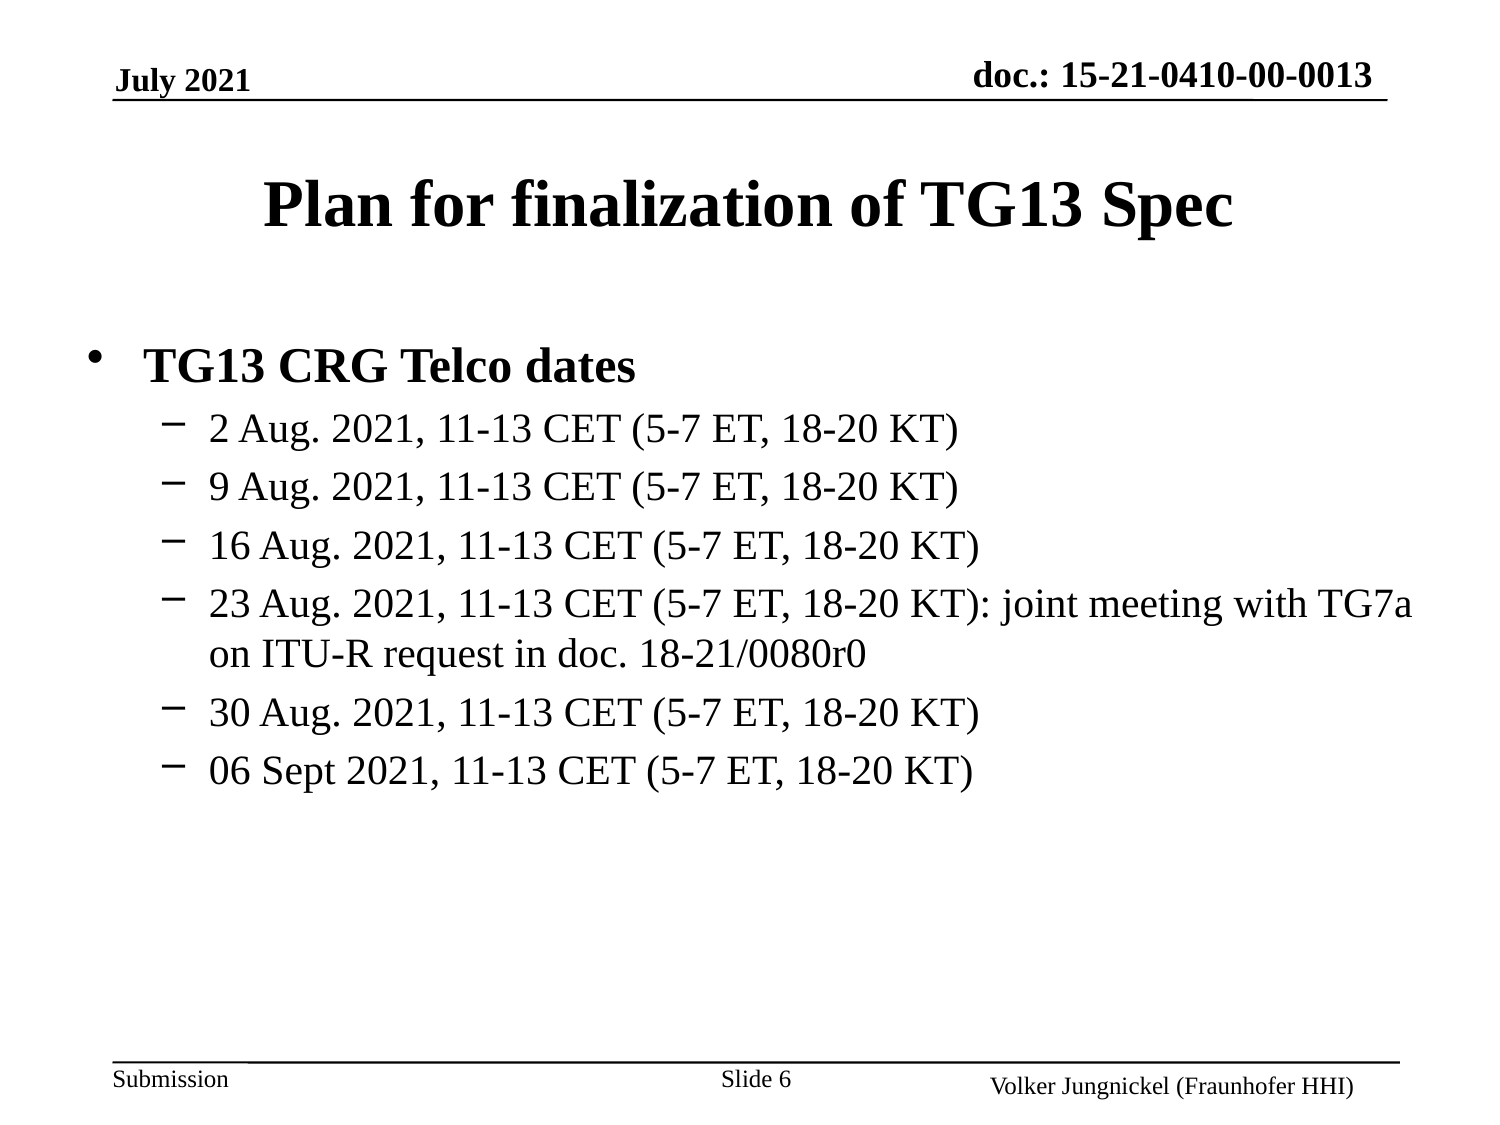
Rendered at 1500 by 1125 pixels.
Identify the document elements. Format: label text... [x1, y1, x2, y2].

list TG13 CRG Telco dates 2 Aug. 2021, 11-13 CET (5-7 ET, 18-20 KT) 9 Aug. 2021, 11-13 CET (5-7 ET, 18-20 KT) 16 Aug. 2021, 11-13 CET (5-7 ET, 18-20 KT) 23 Aug. 2021, 11-13 CET (5-7 ET, 18-20 KT): joint meeting with TG7a on ITU-R request in doc. 18-21/0080r0 30 Aug. 2021, 11-13 CET (5-7 ET, 18-20 KT) 06 Sept 2021, 11-13 CET (5-7 ET, 18-20 KT) [62, 324, 1463, 700]
title Plan for finalization of TG13 Spec [112, 112, 1388, 288]
footer Volker Jungnickel (Fraunhofer HHI) [975, 1062, 1402, 1100]
slide_number Slide 6 [711, 1061, 801, 1093]
